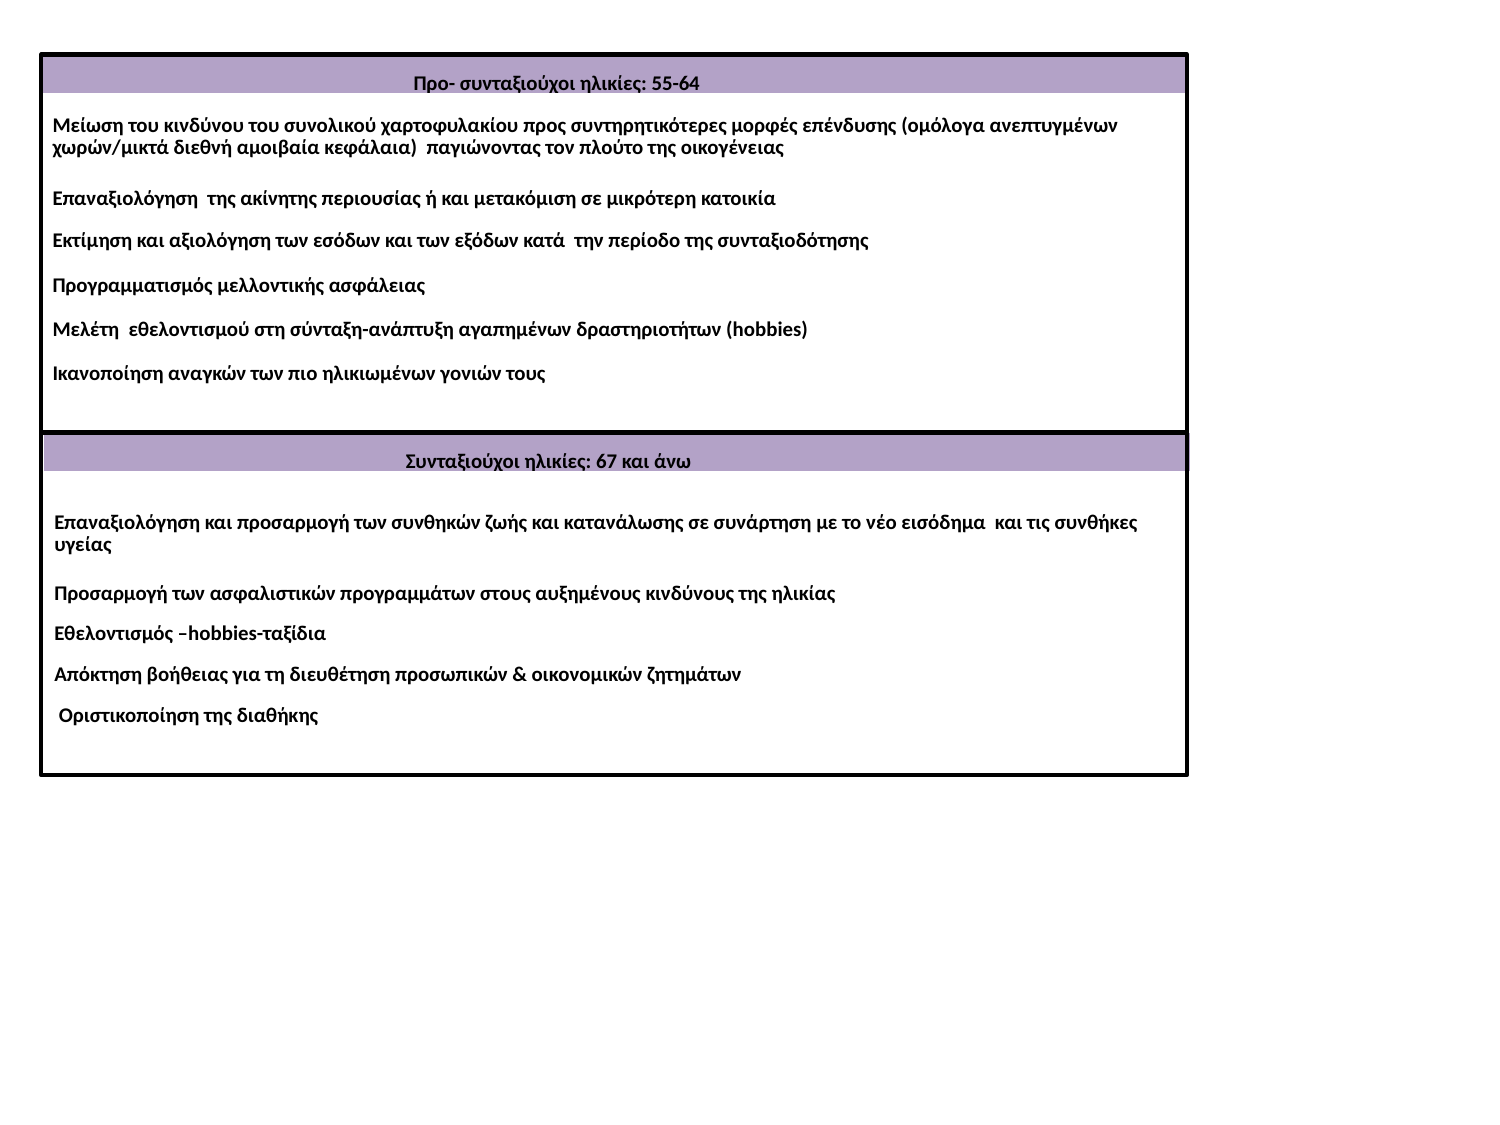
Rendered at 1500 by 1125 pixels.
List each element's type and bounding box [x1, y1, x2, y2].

text_box [39, 430, 1189, 777]
text_box [39, 52, 1189, 430]
